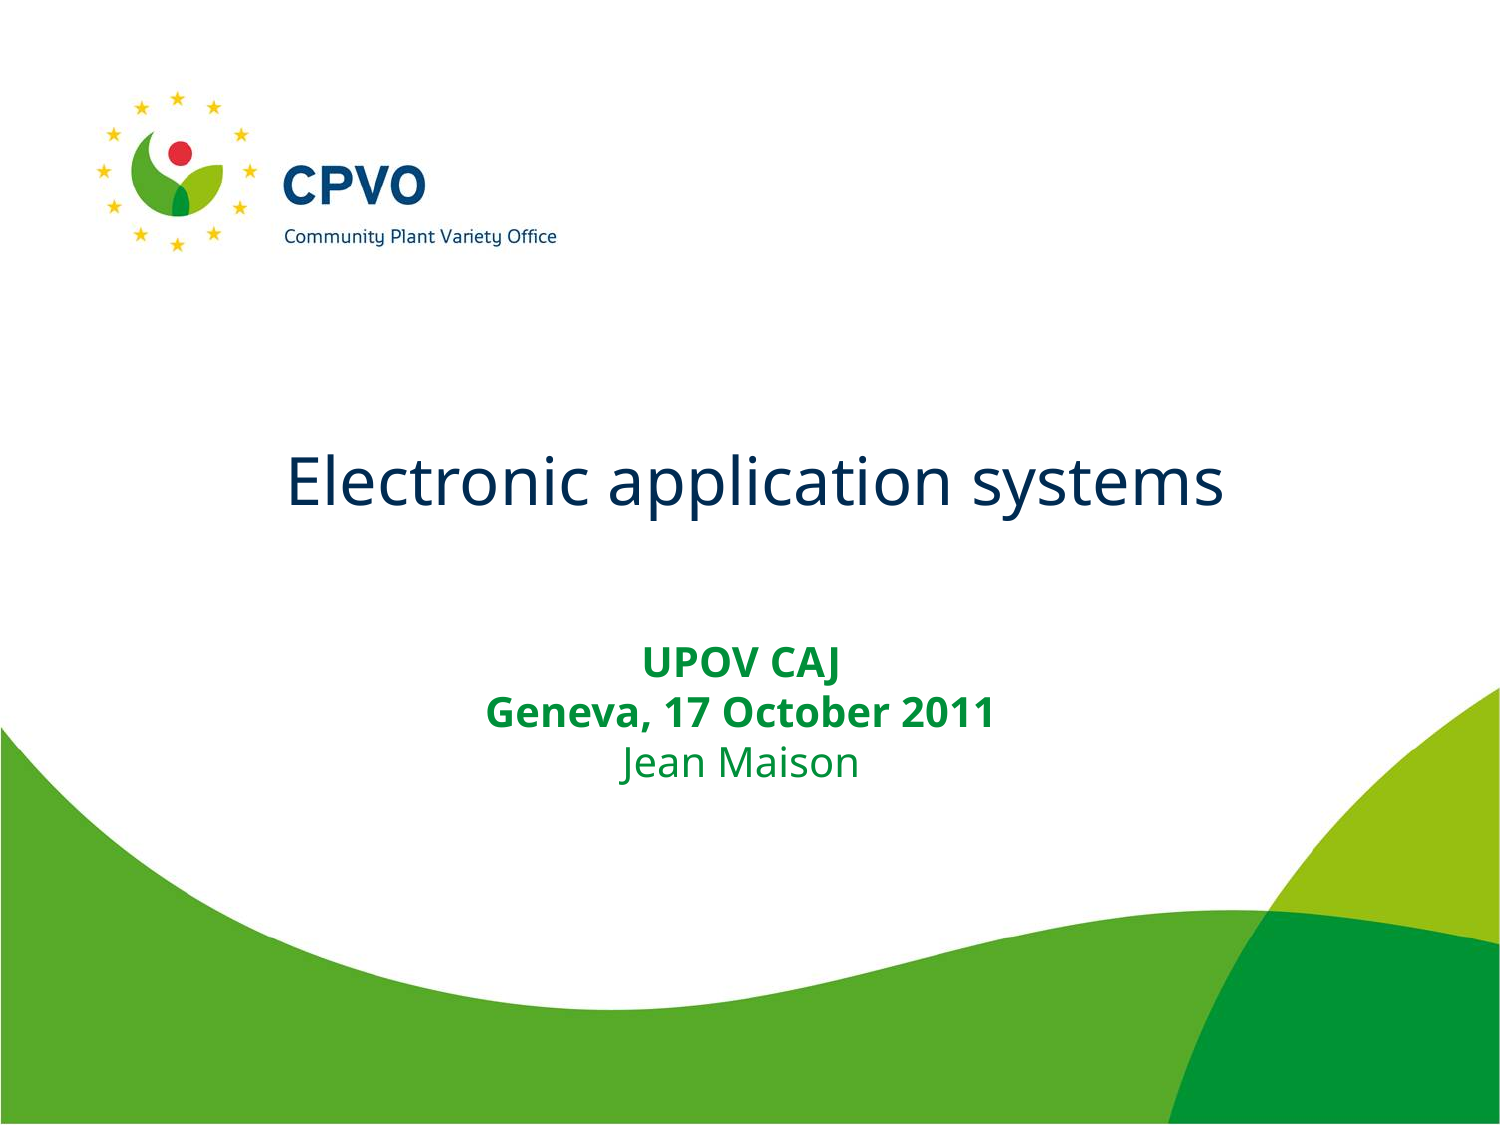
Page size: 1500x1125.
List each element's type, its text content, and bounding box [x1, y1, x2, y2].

slide_number 1 [1074, 1040, 1425, 1100]
title Electronic application systems [112, 351, 1400, 622]
subtitle UPOV CAJ Geneva, 17 October 2011 Jean Maison [147, 628, 1336, 750]
picture [0, 0, 1500, 1125]
